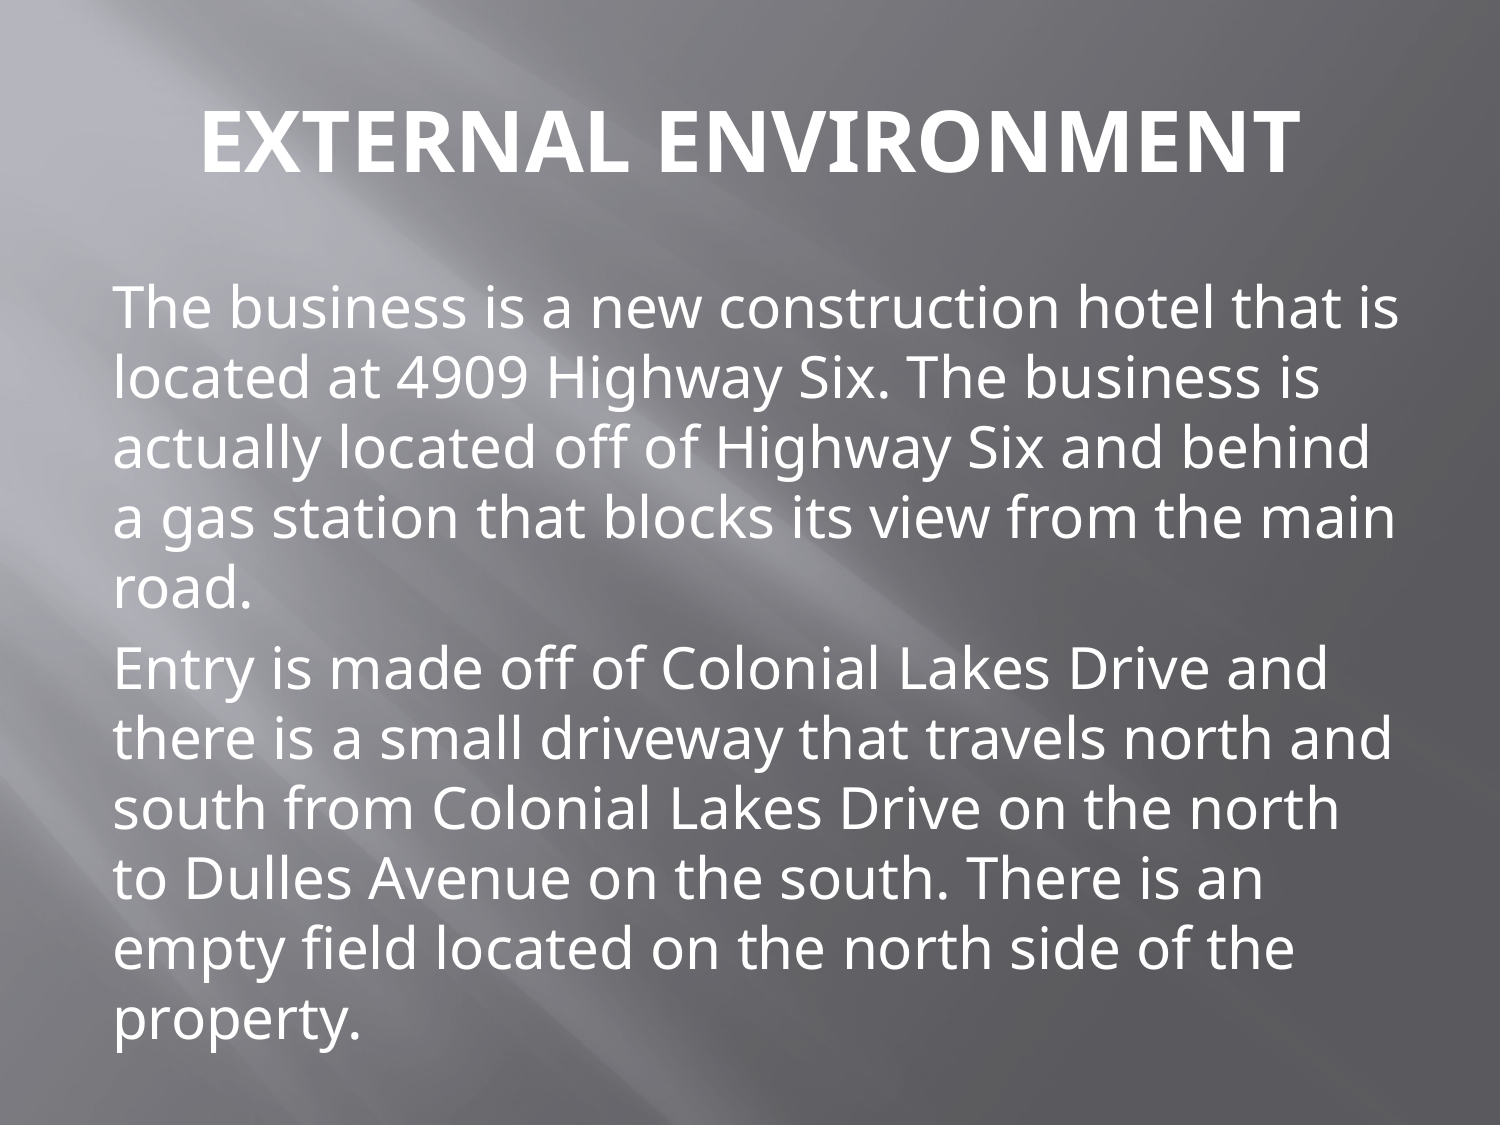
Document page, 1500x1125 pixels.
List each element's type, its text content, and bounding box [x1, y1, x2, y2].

list The business is a new construction hotel that is located at 4909 Highway Six. The business is actually located off of Highway Six and behind a gas station that blocks its view from the main road. Entry is made off of Colonial Lakes Drive and there is a small driveway that travels north and south from Colonial Lakes Drive on the north to Dulles Avenue on the south. There is an empty field located on the north side of the property. [75, 262, 1425, 1035]
title EXTERNAL ENVIRONMENT [75, 45, 1425, 233]
